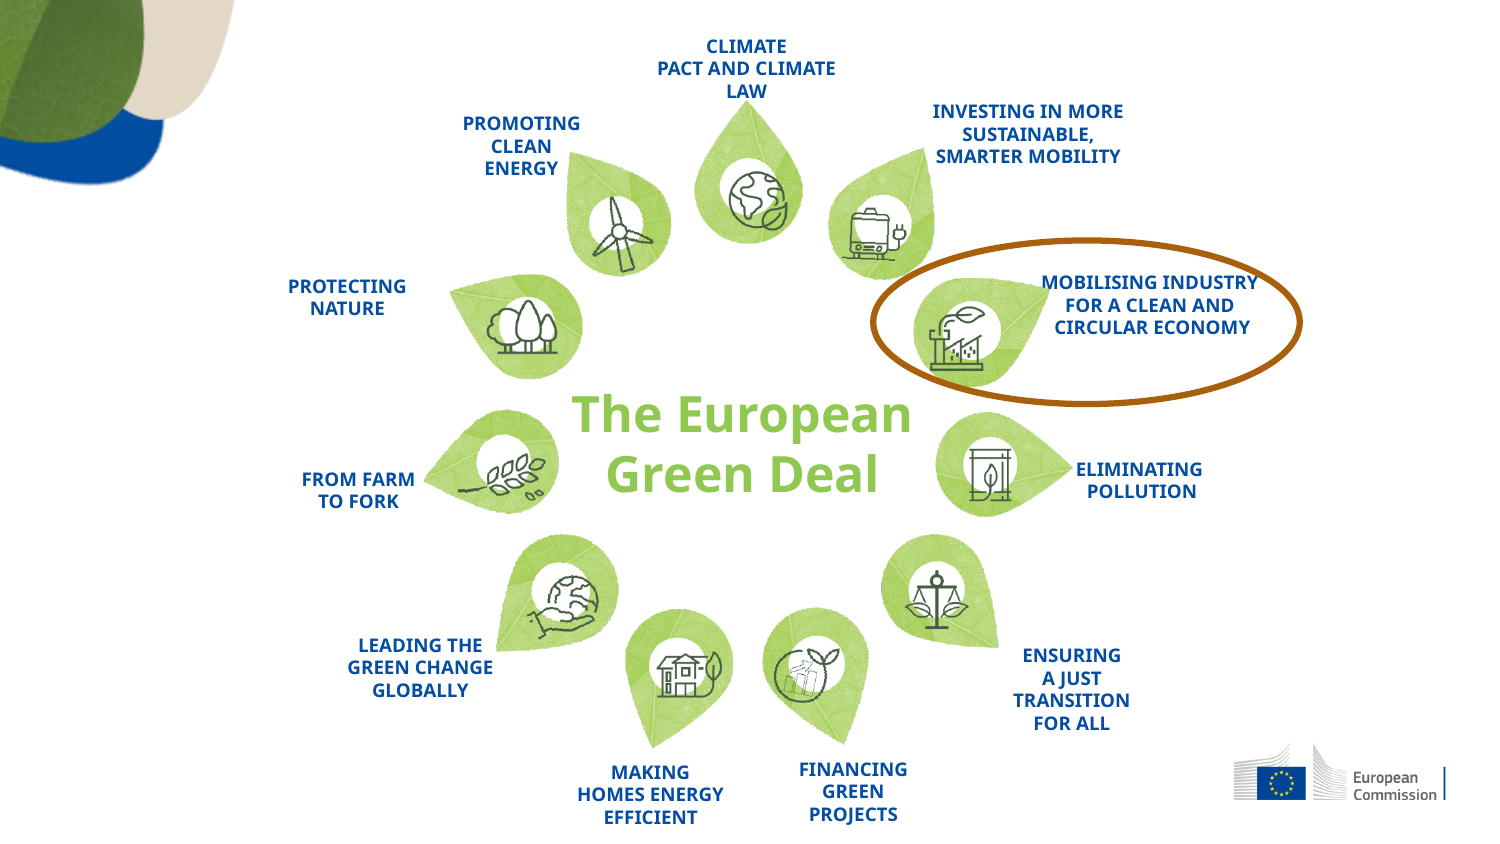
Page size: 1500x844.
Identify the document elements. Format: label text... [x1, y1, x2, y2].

text_box LEADING THE GREEN CHANGE GLOBALLY [320, 626, 520, 709]
text_box [981, 239, 1301, 406]
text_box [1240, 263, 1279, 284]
text_box FINANCING GREEN PROJECTS [753, 750, 953, 833]
text_box MAKING HOMES ENERGY EFFICIENT [551, 753, 750, 836]
text_box CLIMATE PACT AND CLIMATE LAW [642, 27, 851, 110]
text_box ENSURING A JUST TRANSITION FOR ALL [972, 636, 1172, 742]
text_box [872, 280, 906, 368]
picture [417, 100, 1073, 756]
text_box The European Green Deal [557, 374, 935, 510]
text_box PROMOTING CLEAN ENERGY [421, 104, 621, 187]
text_box PROTECTING NATURE [247, 266, 446, 327]
text_box FROM FARM TO FORK [259, 460, 420, 520]
picture [1234, 743, 1446, 800]
text_box INVESTING IN MORE SUSTAINABLE, SMARTER MOBILITY [918, 92, 1139, 175]
picture [0, 0, 295, 211]
text_box ELIMINATING POLLUTION [1073, 450, 1223, 511]
